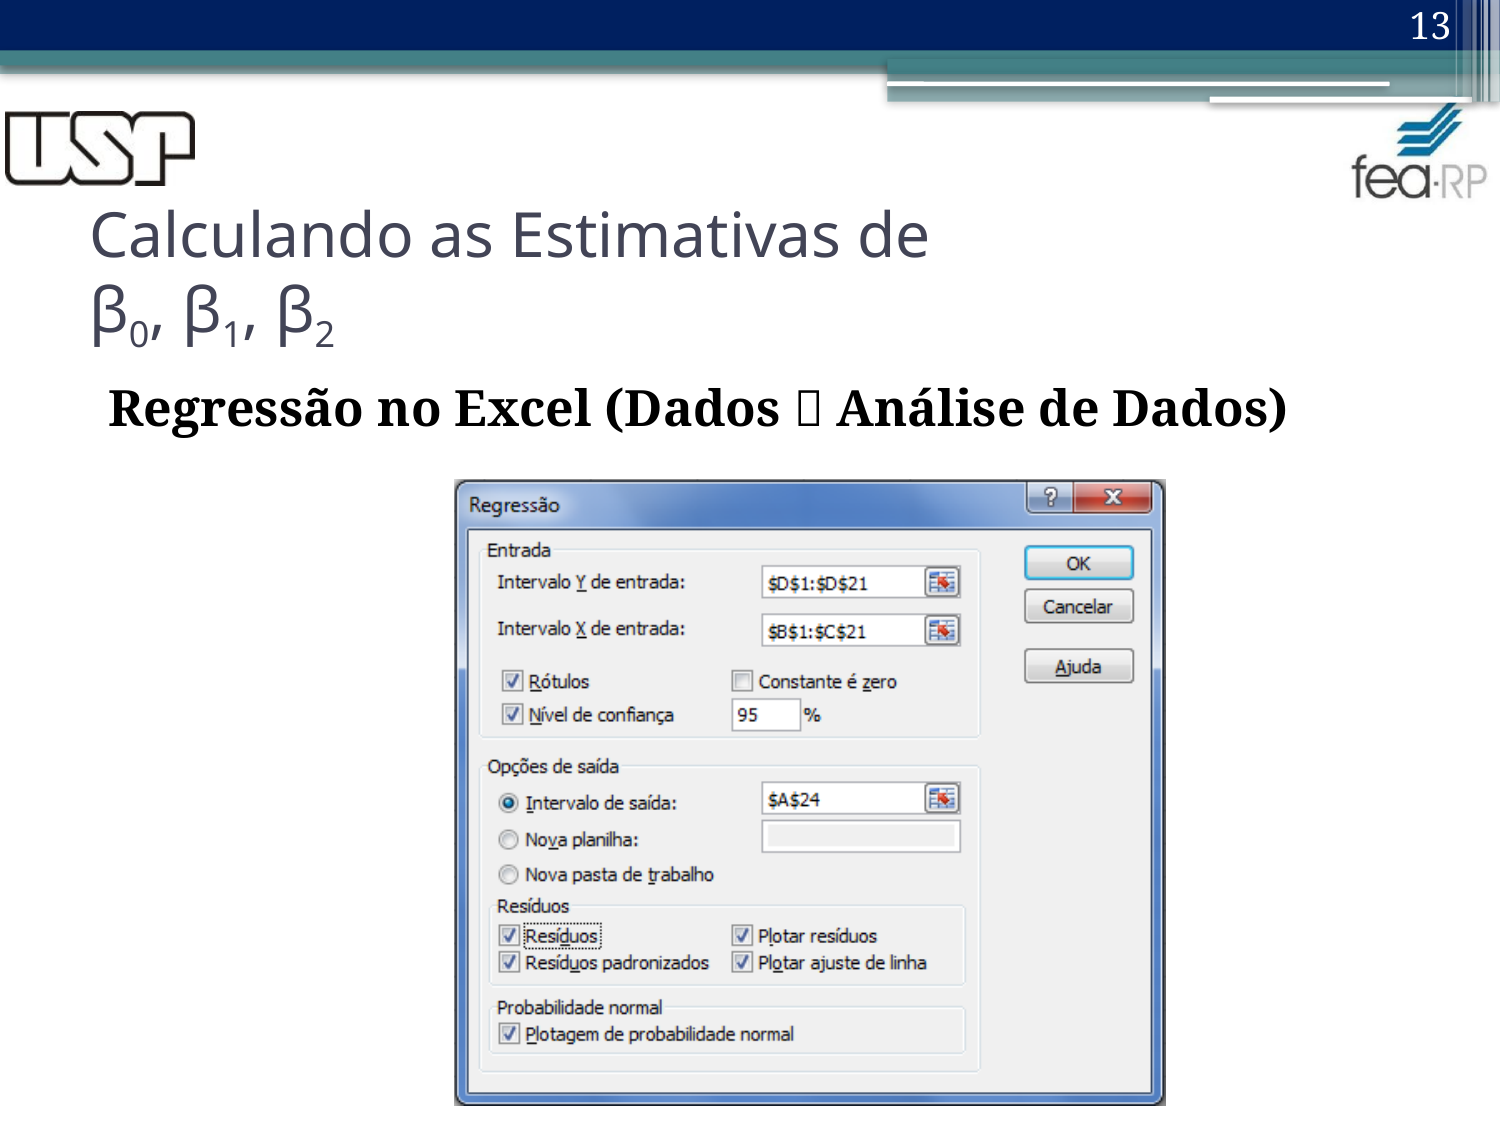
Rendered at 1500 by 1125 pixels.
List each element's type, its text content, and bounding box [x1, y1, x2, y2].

title Calculando as Estimativas de β0, β1, β2 [75, 187, 1425, 363]
picture [1343, 102, 1500, 227]
picture [5, 111, 195, 186]
slide_number 13 [1341, 0, 1466, 61]
list Regressão no Excel (Dados  Análise de Dados) [75, 368, 1425, 1079]
picture [454, 479, 1166, 1107]
